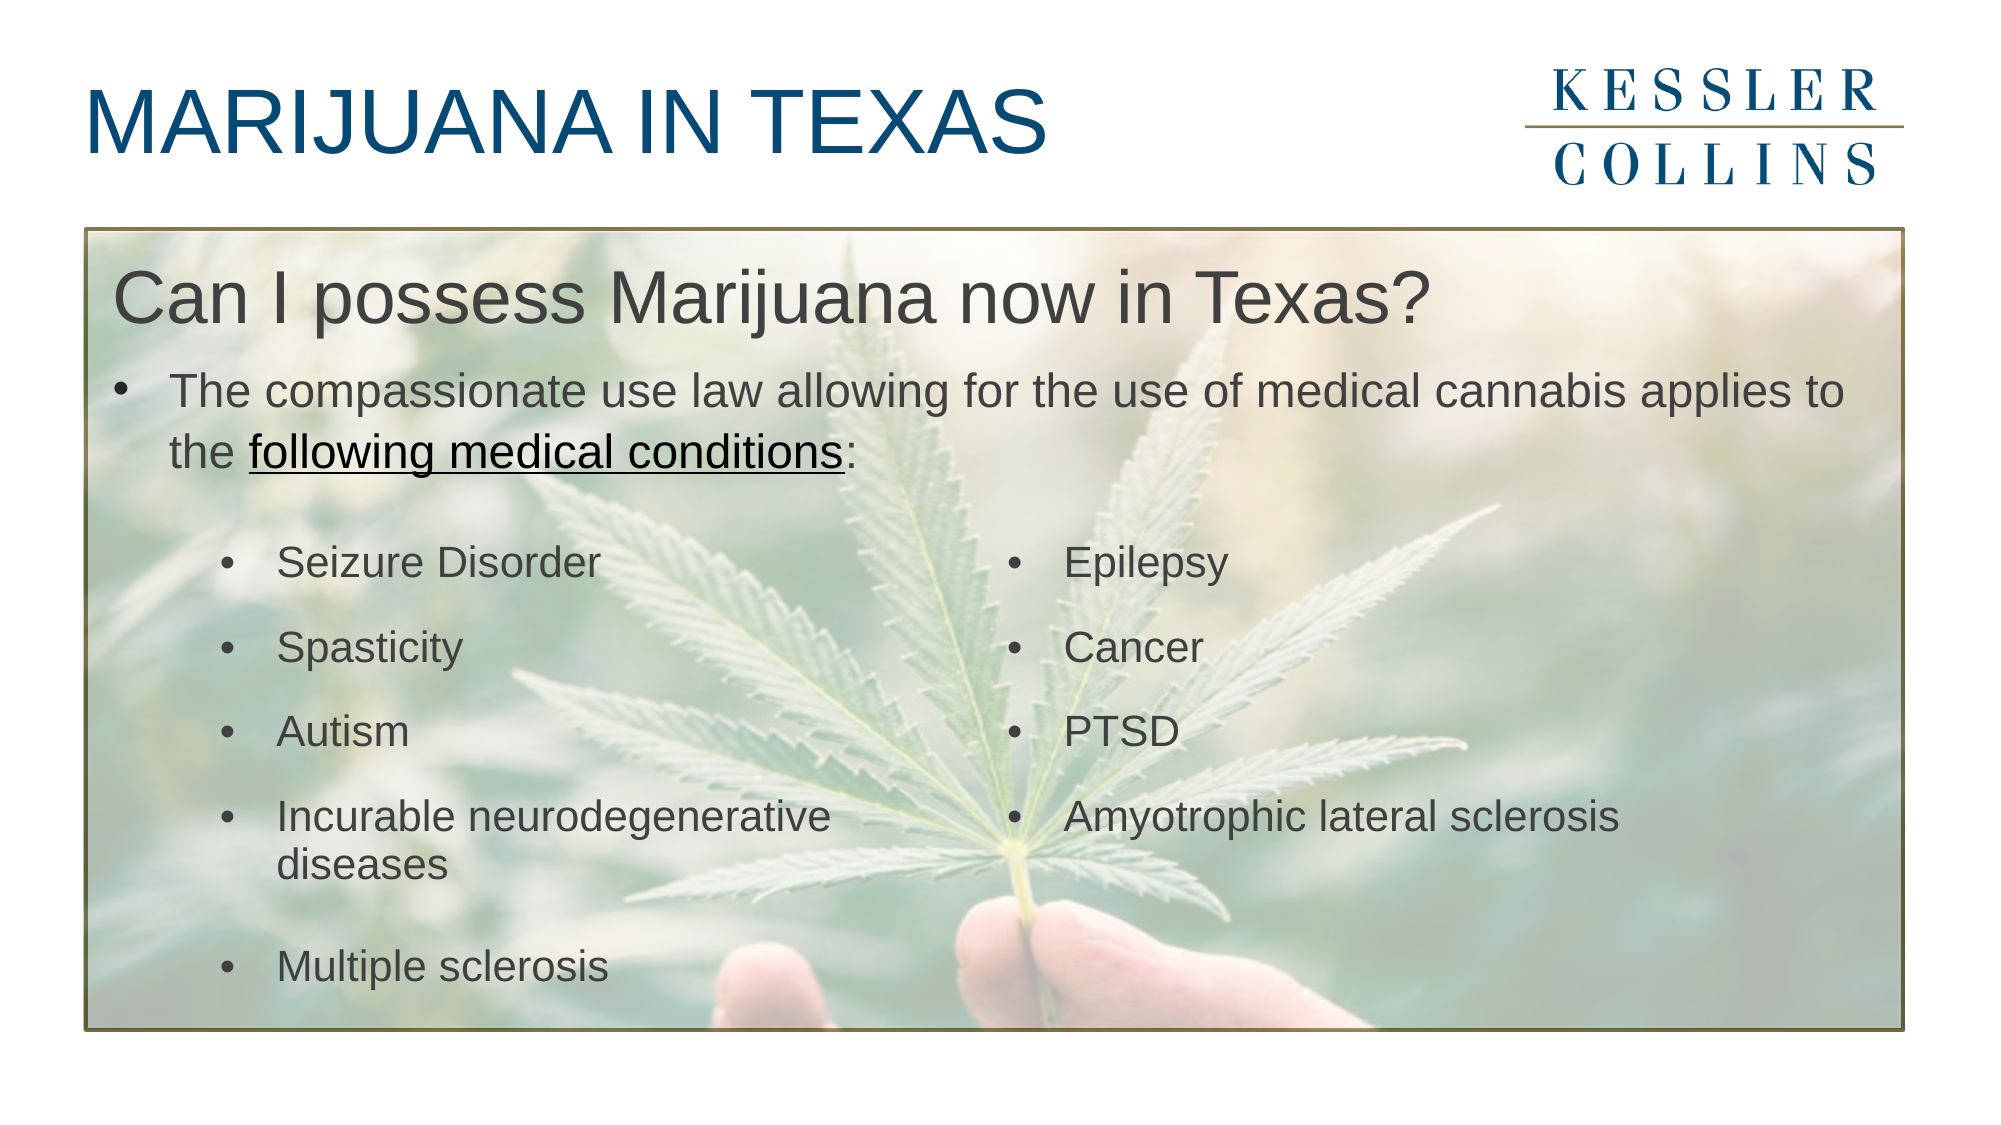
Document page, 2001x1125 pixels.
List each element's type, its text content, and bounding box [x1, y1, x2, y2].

title MARIJUANA IN TEXAS [83, 64, 1476, 184]
picture [83, 231, 1905, 1032]
picture [1525, 68, 1904, 185]
